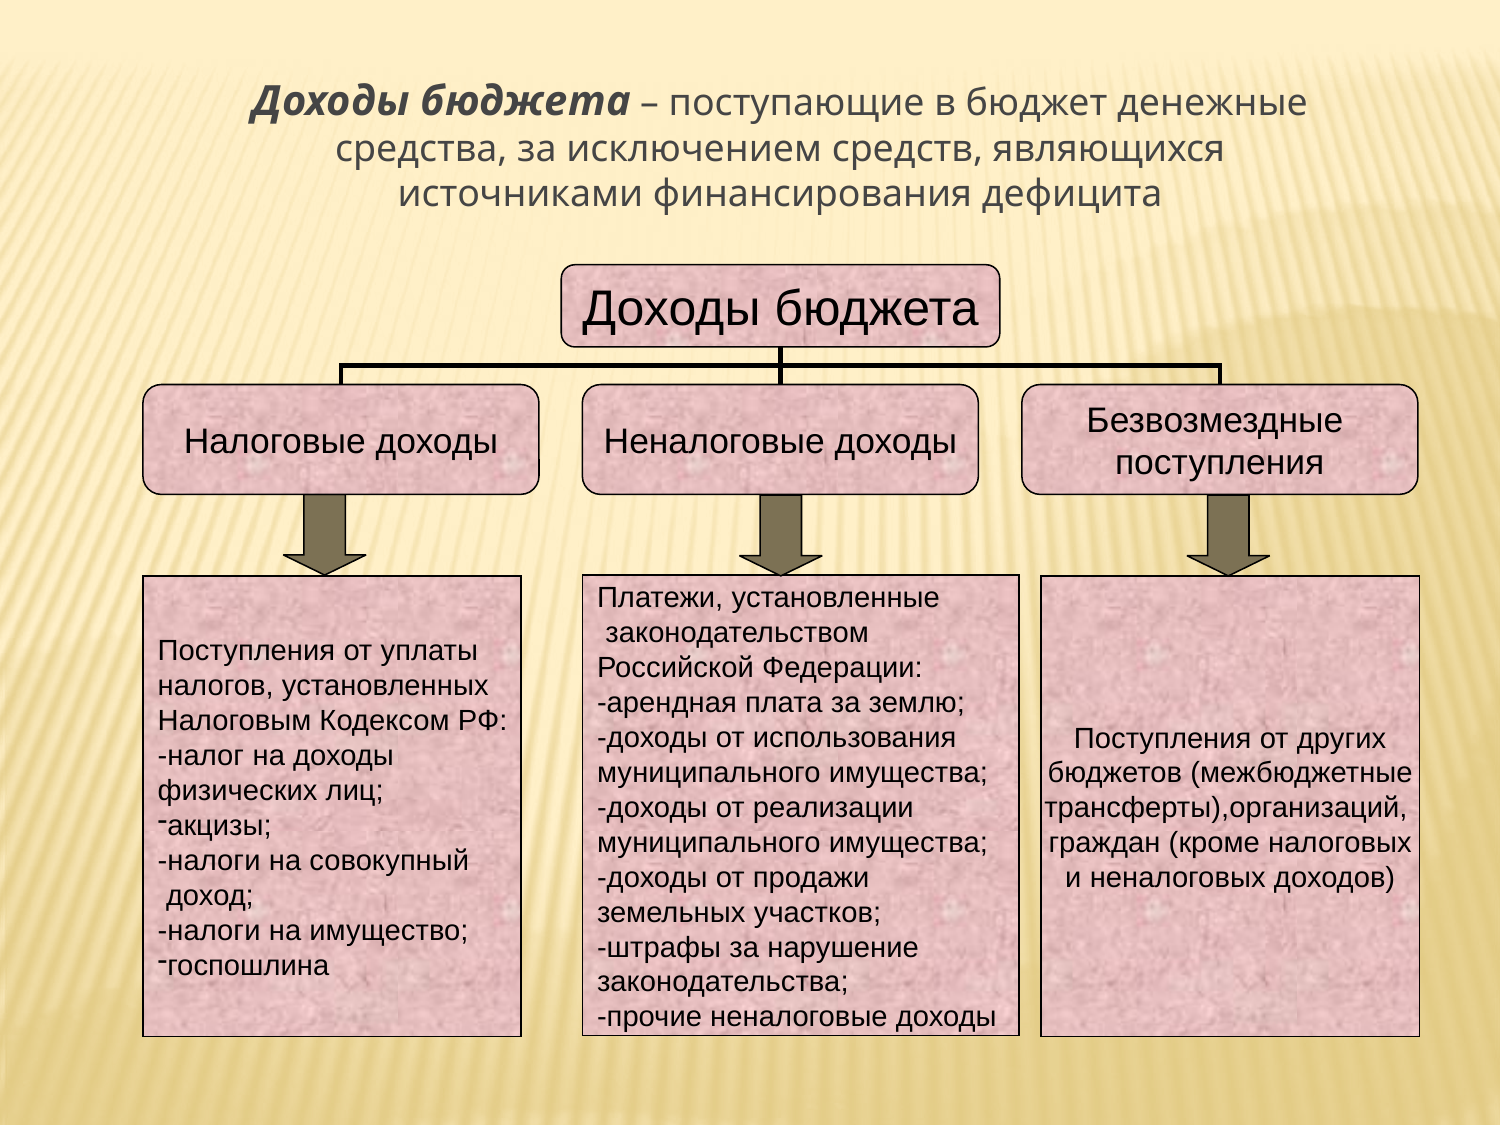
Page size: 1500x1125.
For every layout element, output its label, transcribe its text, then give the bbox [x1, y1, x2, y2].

text_box Поступления от уплаты налогов, установленных Налоговым Кодексом РФ: -налог на доходы физических лиц; акцизы; -налоги на совокупный доход; -налоги на имущество; госпошлина [142, 575, 521, 1037]
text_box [142, 208, 1419, 545]
text_box [297, 562, 352, 576]
text_box Доходы бюджета – поступающие в бюджет денежные средства, за исключением средств, являющихся источниками финансирования дефицита [218, 66, 1343, 206]
text_box Платежи, установленные законодательством Российской Федерации: -арендная плата за землю; -доходы от использования муниципального имущества; -доходы от реализации муниципального имущества; -доходы от продажи земельных участков; -штрафы за нарушение законодательства; -прочие неналоговые доходы [582, 575, 1020, 1036]
text_box [752, 562, 810, 576]
text_box [1199, 562, 1257, 576]
text_box Поступления от других бюджетов (межбюджетные трансферты),организаций, граждан (кроме налоговых и неналоговых доходов) [1041, 575, 1420, 1037]
